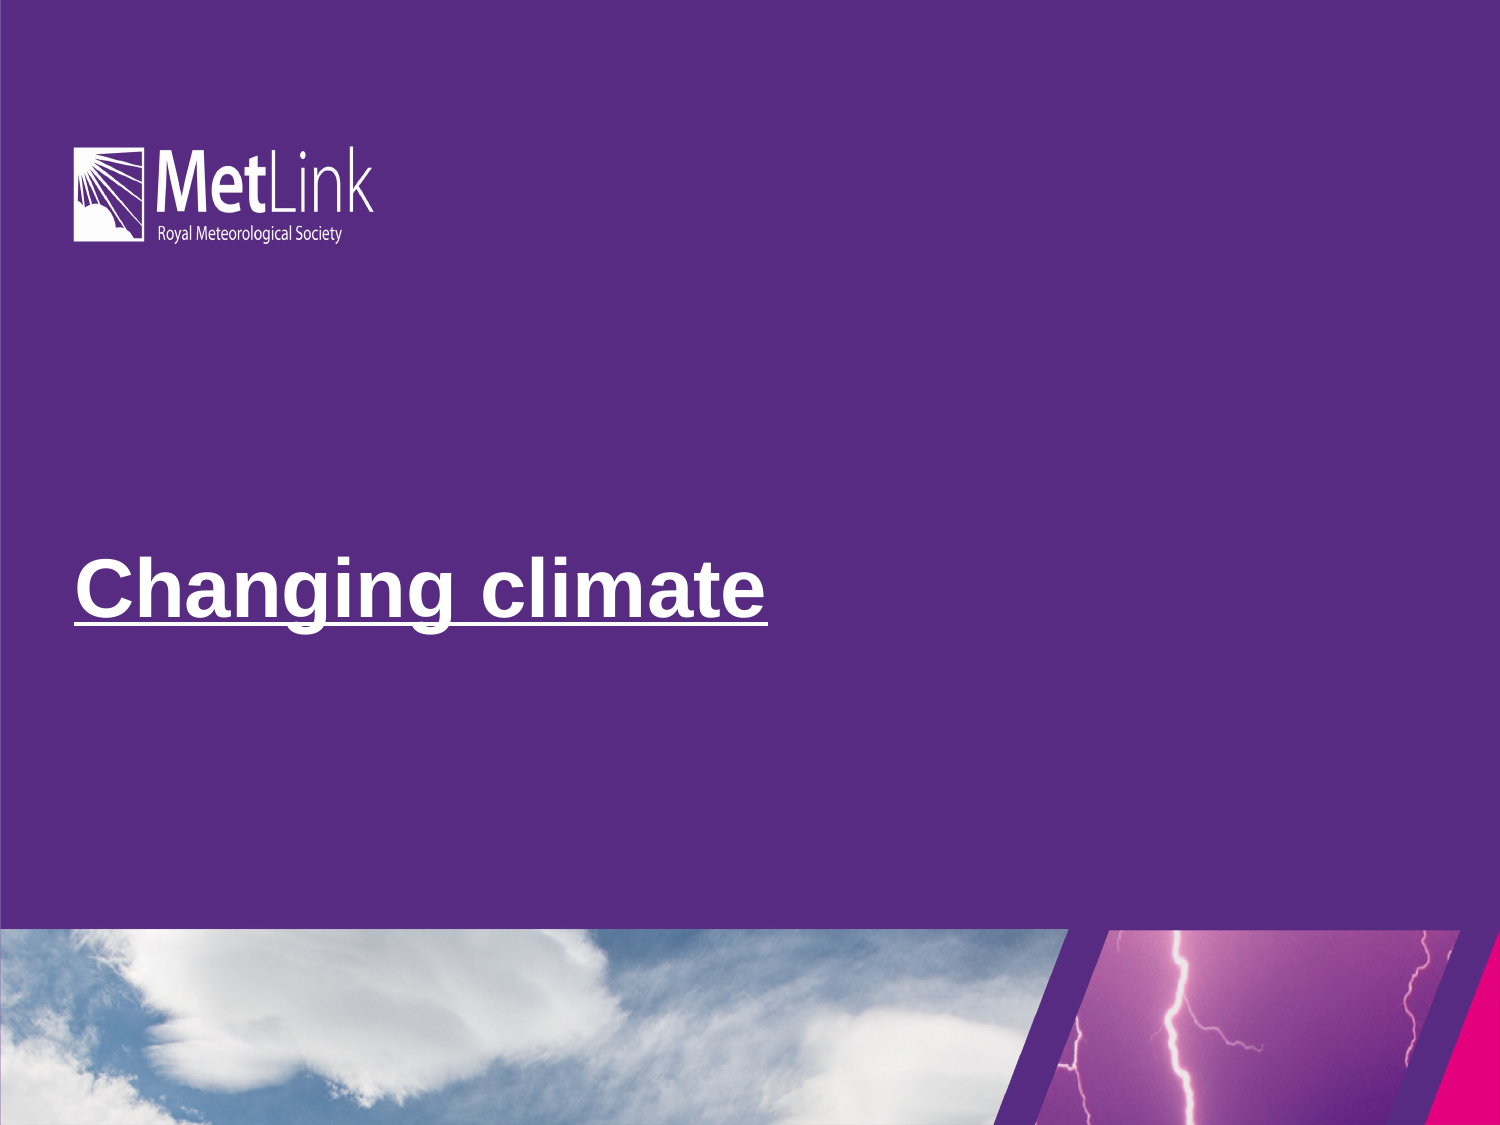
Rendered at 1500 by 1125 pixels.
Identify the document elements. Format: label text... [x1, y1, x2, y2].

picture [0, 0, 1500, 1125]
title Changing climate [59, 320, 1434, 861]
